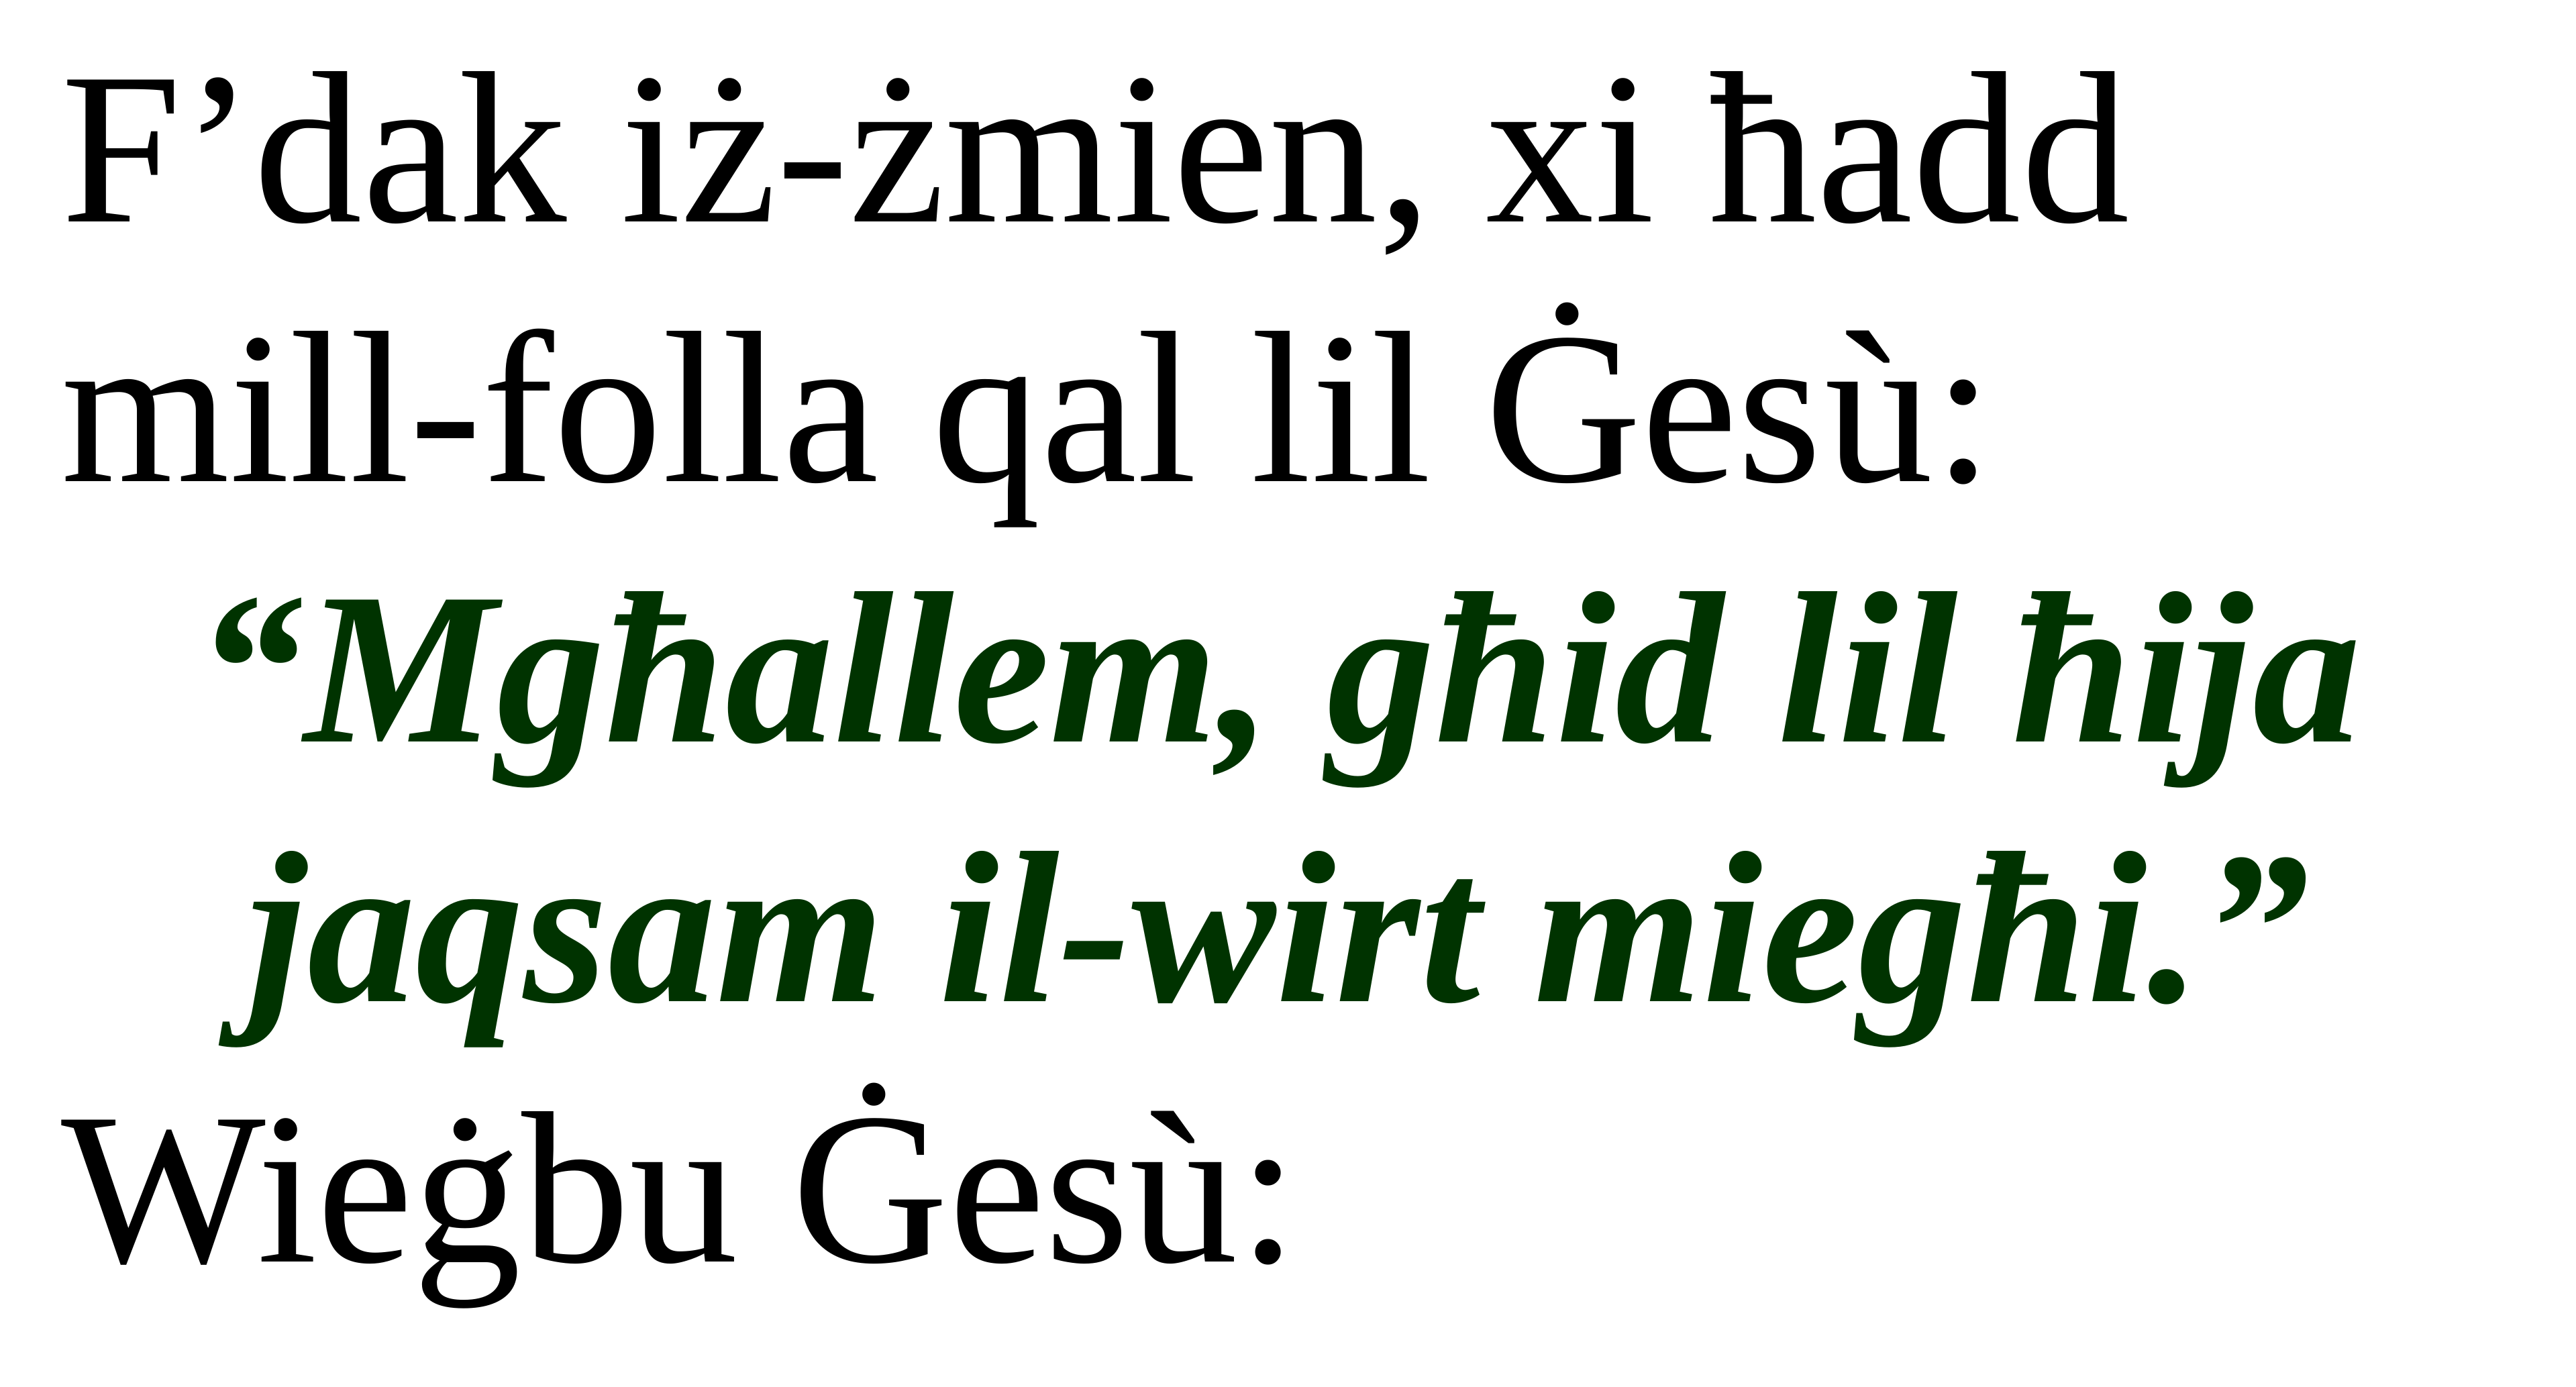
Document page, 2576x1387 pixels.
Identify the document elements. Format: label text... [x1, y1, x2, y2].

list F’dak iż-żmien, xi ħadd mill-folla qal lil Ġesù: “Mgħallem, għid lil ħija jaqsam il-wirt miegħi.” Wieġbu Ġesù: [51, 0, 2509, 1387]
